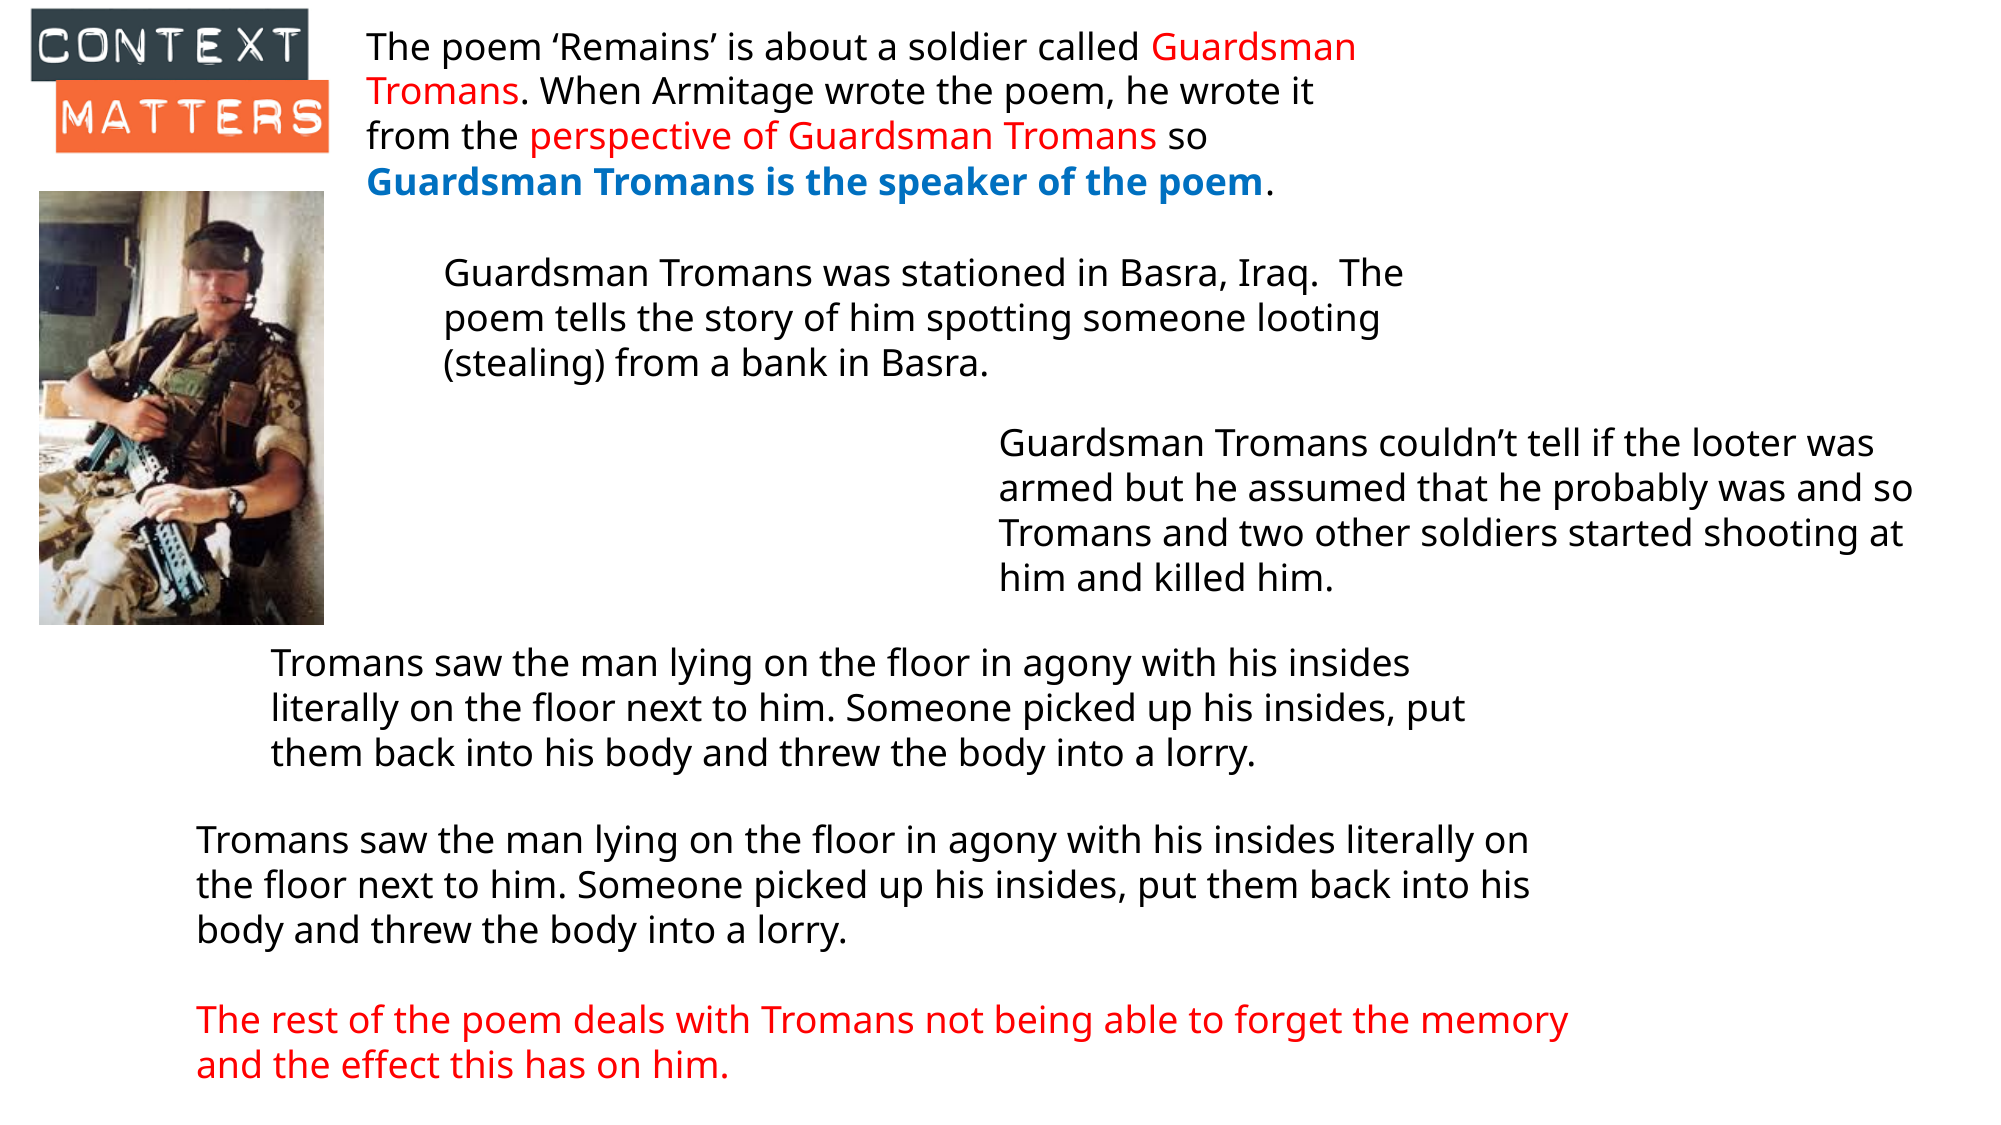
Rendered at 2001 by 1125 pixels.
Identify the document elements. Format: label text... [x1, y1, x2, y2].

picture [38, 191, 324, 625]
text_box The poem ‘Remains’ is about a soldier called Guardsman Tromans. When Armitage wrote the poem, he wrote it from the perspective of Guardsman Tromans so Guardsman Tromans is the speaker of the poem. [351, 15, 1403, 210]
text_box Tromans saw the man lying on the floor in agony with his insides literally on the floor next to him. Someone picked up his insides, put them back into his body and threw the body into a lorry. The rest of the poem deals with Tromans not being able to forget the memory and the effect this has on him. [181, 808, 1602, 1094]
text_box Guardsman Tromans couldn’t tell if the looter was armed but he assumed that he probably was and so Tromans and two other soldiers started shooting at him and killed him. [983, 411, 1935, 607]
picture [0, 0, 352, 162]
text_box Tromans saw the man lying on the floor in agony with his insides literally on the floor next to him. Someone picked up his insides, put them back into his body and threw the body into a lorry. [255, 631, 1499, 782]
text_box Guardsman Tromans was stationed in Basra, Iraq. The poem tells the story of him spotting someone looting (stealing) from a bank in Basra. [428, 241, 1492, 392]
